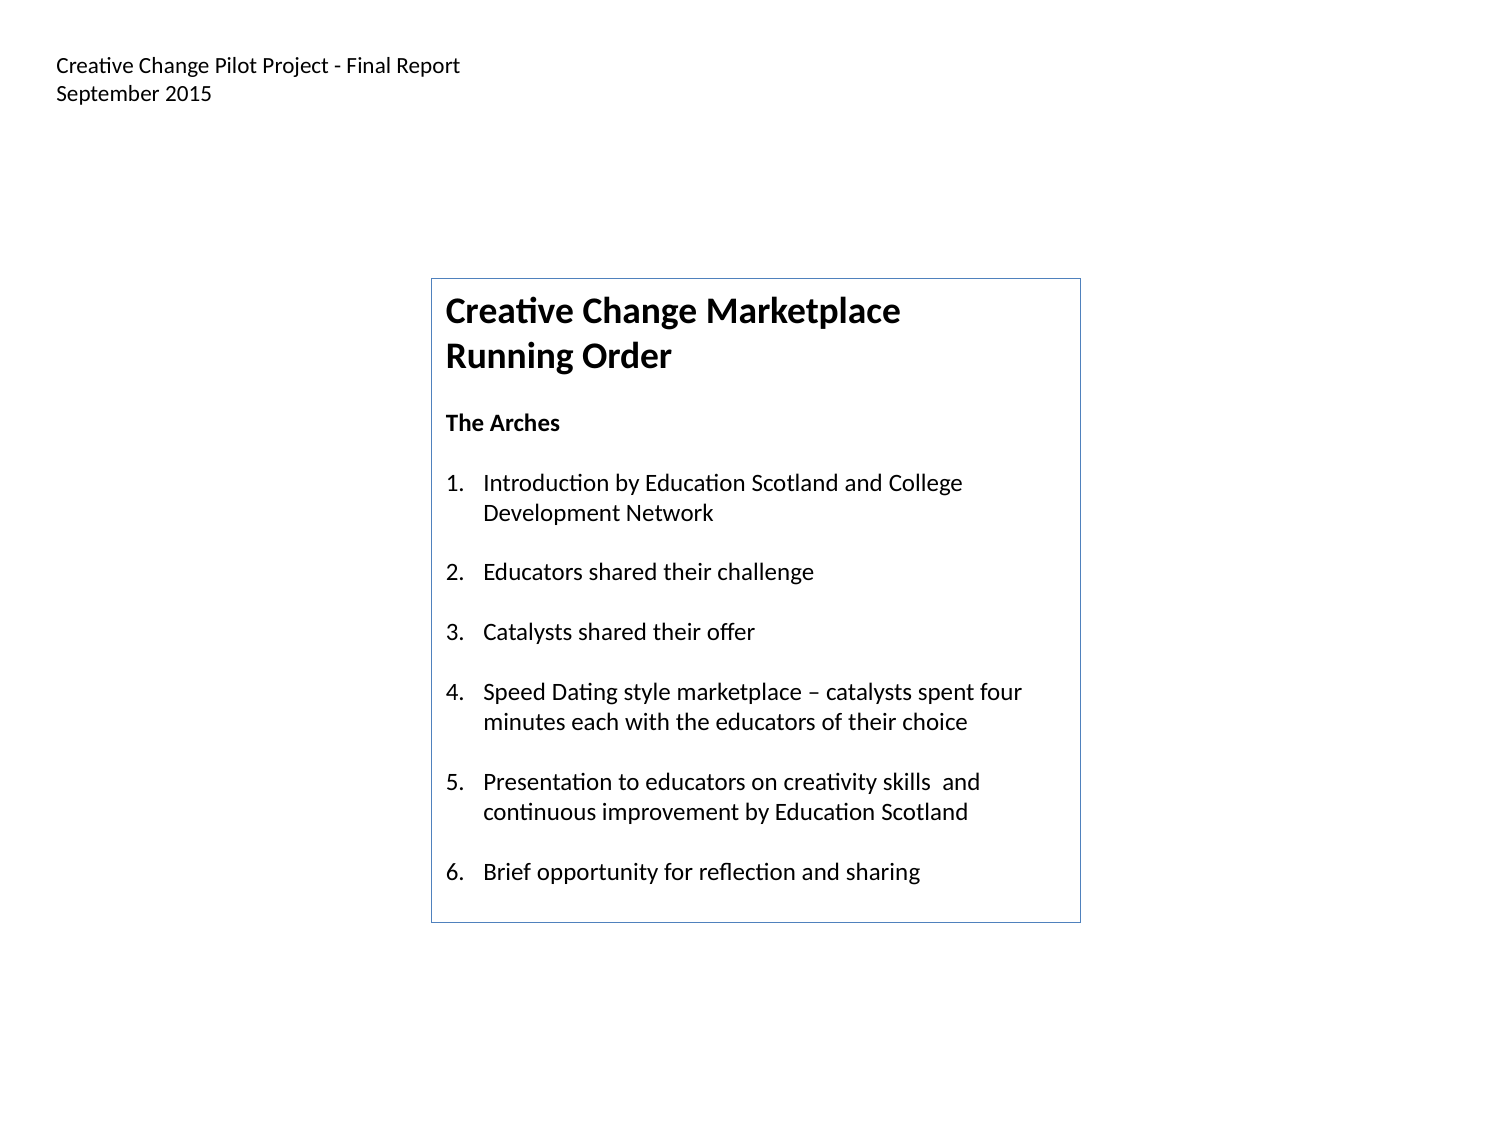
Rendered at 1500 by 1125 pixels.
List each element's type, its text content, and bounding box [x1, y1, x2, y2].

text_box Creative Change Marketplace Running Order The Arches Introduction by Education Scotland and College Development Network Educators shared their challenge Catalysts shared their offer Speed Dating style marketplace – catalysts spent four minutes each with the educators of their choice Presentation to educators on creativity skills and continuous improvement by Education Scotland Brief opportunity for reflection and sharing [431, 278, 1081, 923]
title Creative Change Pilot Project - Final Report September 2015 [41, 42, 1392, 114]
